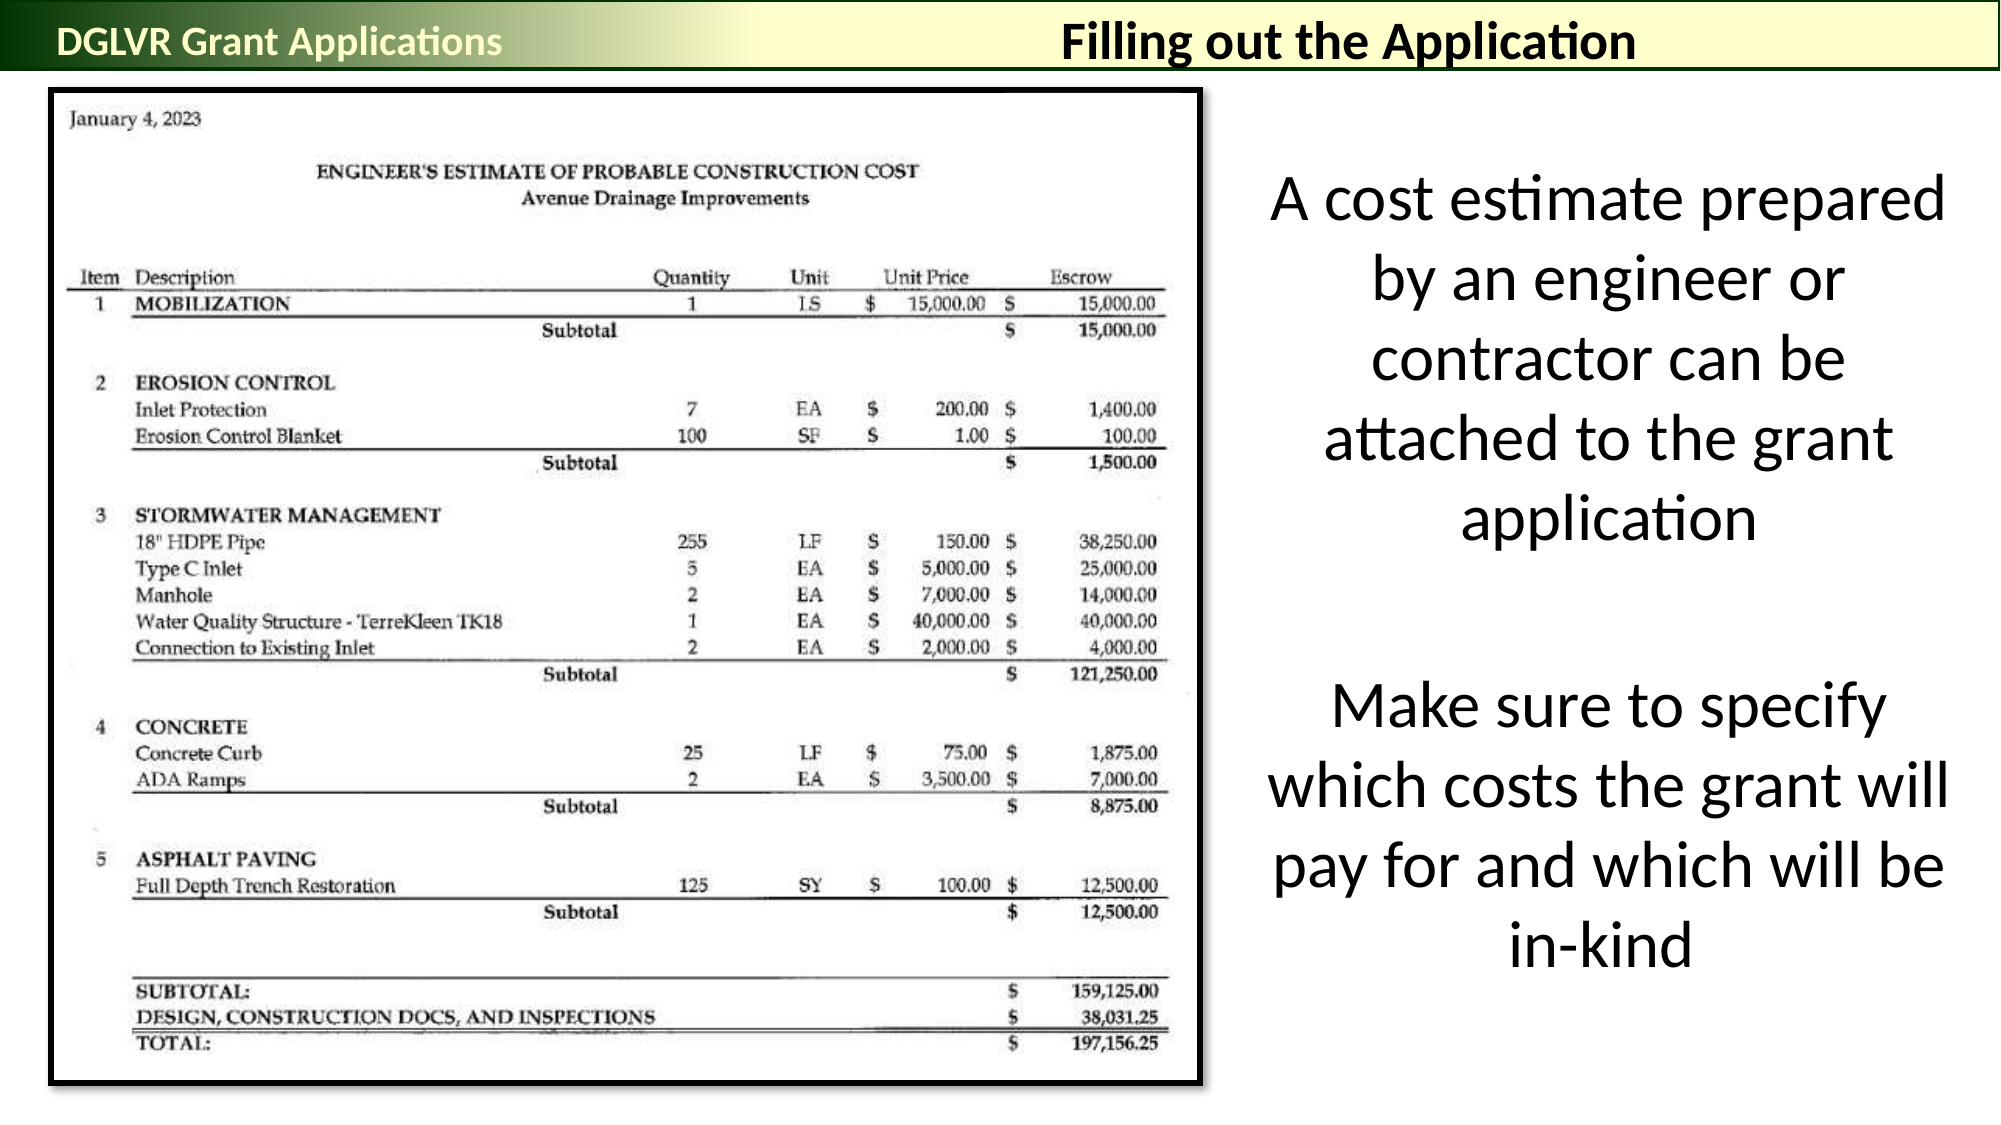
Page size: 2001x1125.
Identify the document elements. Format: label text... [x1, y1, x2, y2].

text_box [53, 92, 1198, 1080]
text_box A cost estimate prepared by an engineer or contractor can be attached to the grant application Make sure to specify which costs the grant will pay for and which will be in-kind [1236, 146, 1977, 1024]
text_box DGLVR Grant Applications [41, 1, 579, 77]
text_box Filling out the Application [699, 0, 2000, 75]
